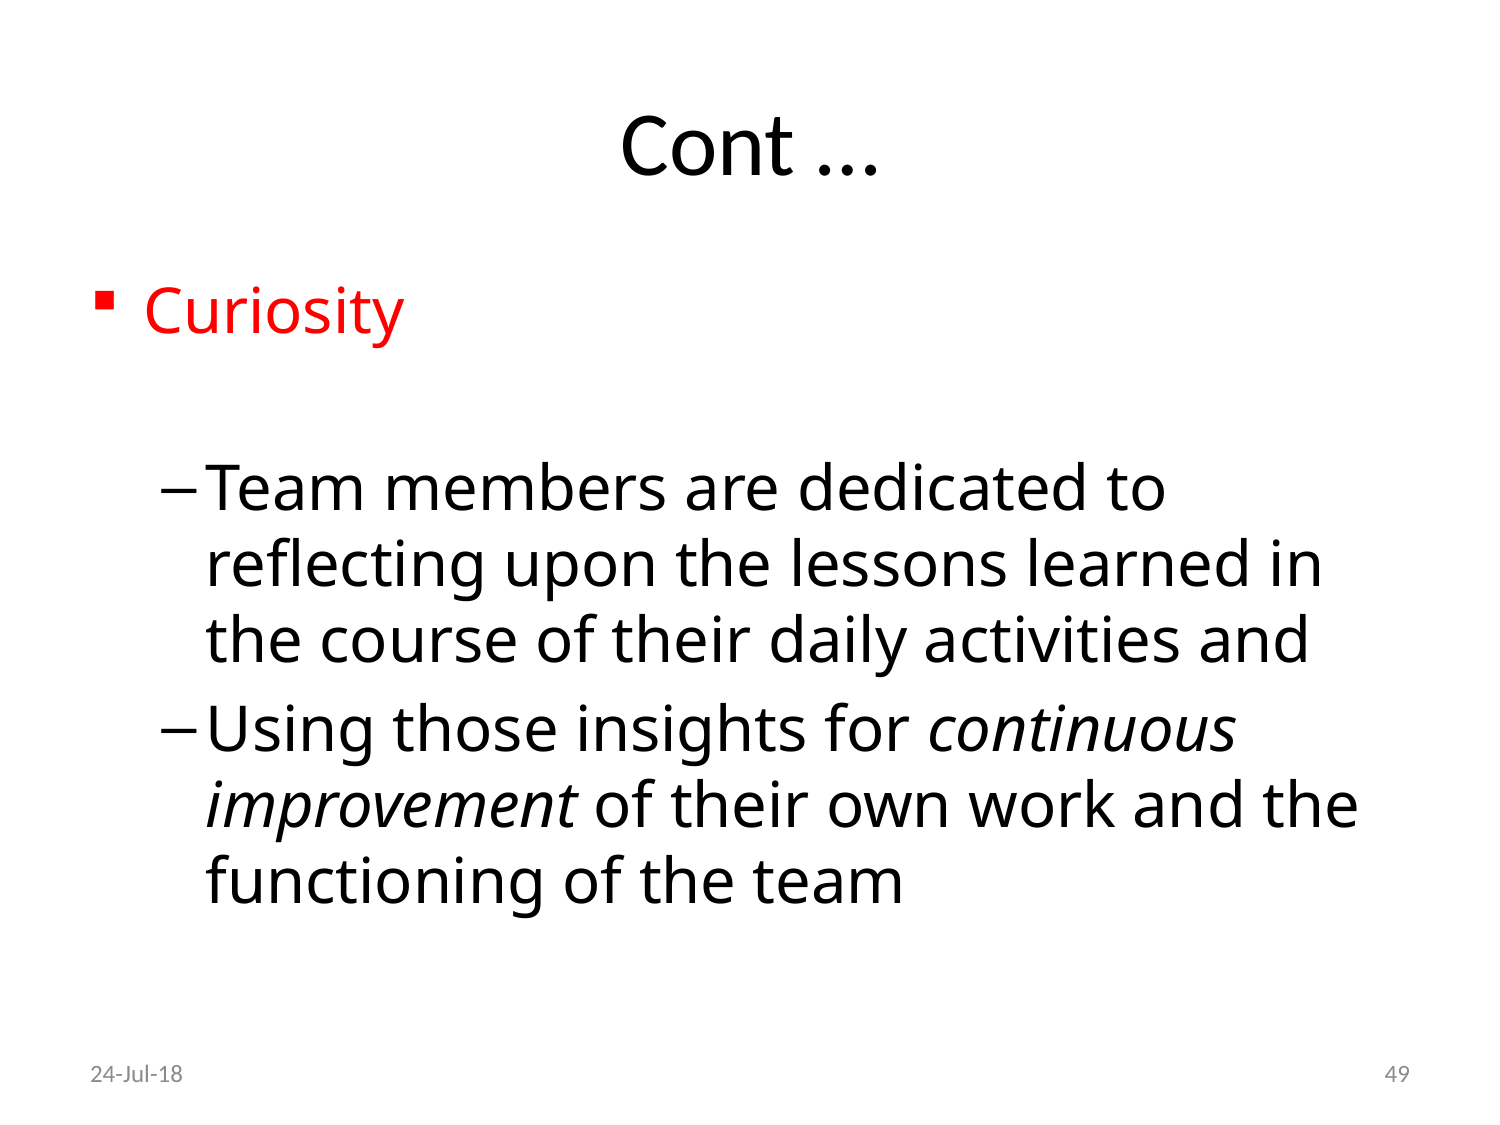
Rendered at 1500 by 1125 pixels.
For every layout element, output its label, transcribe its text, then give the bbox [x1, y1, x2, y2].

slide_number 49 [1074, 1042, 1425, 1103]
title Cont … [75, 45, 1425, 233]
slide_number 24-Jul-18 [75, 1042, 425, 1103]
list Curiosity Team members are dedicated to reflecting upon the lessons learned in the course of their daily activities and Using those insights for continuous improvement of their own work and the functioning of the team [75, 262, 1425, 1005]
